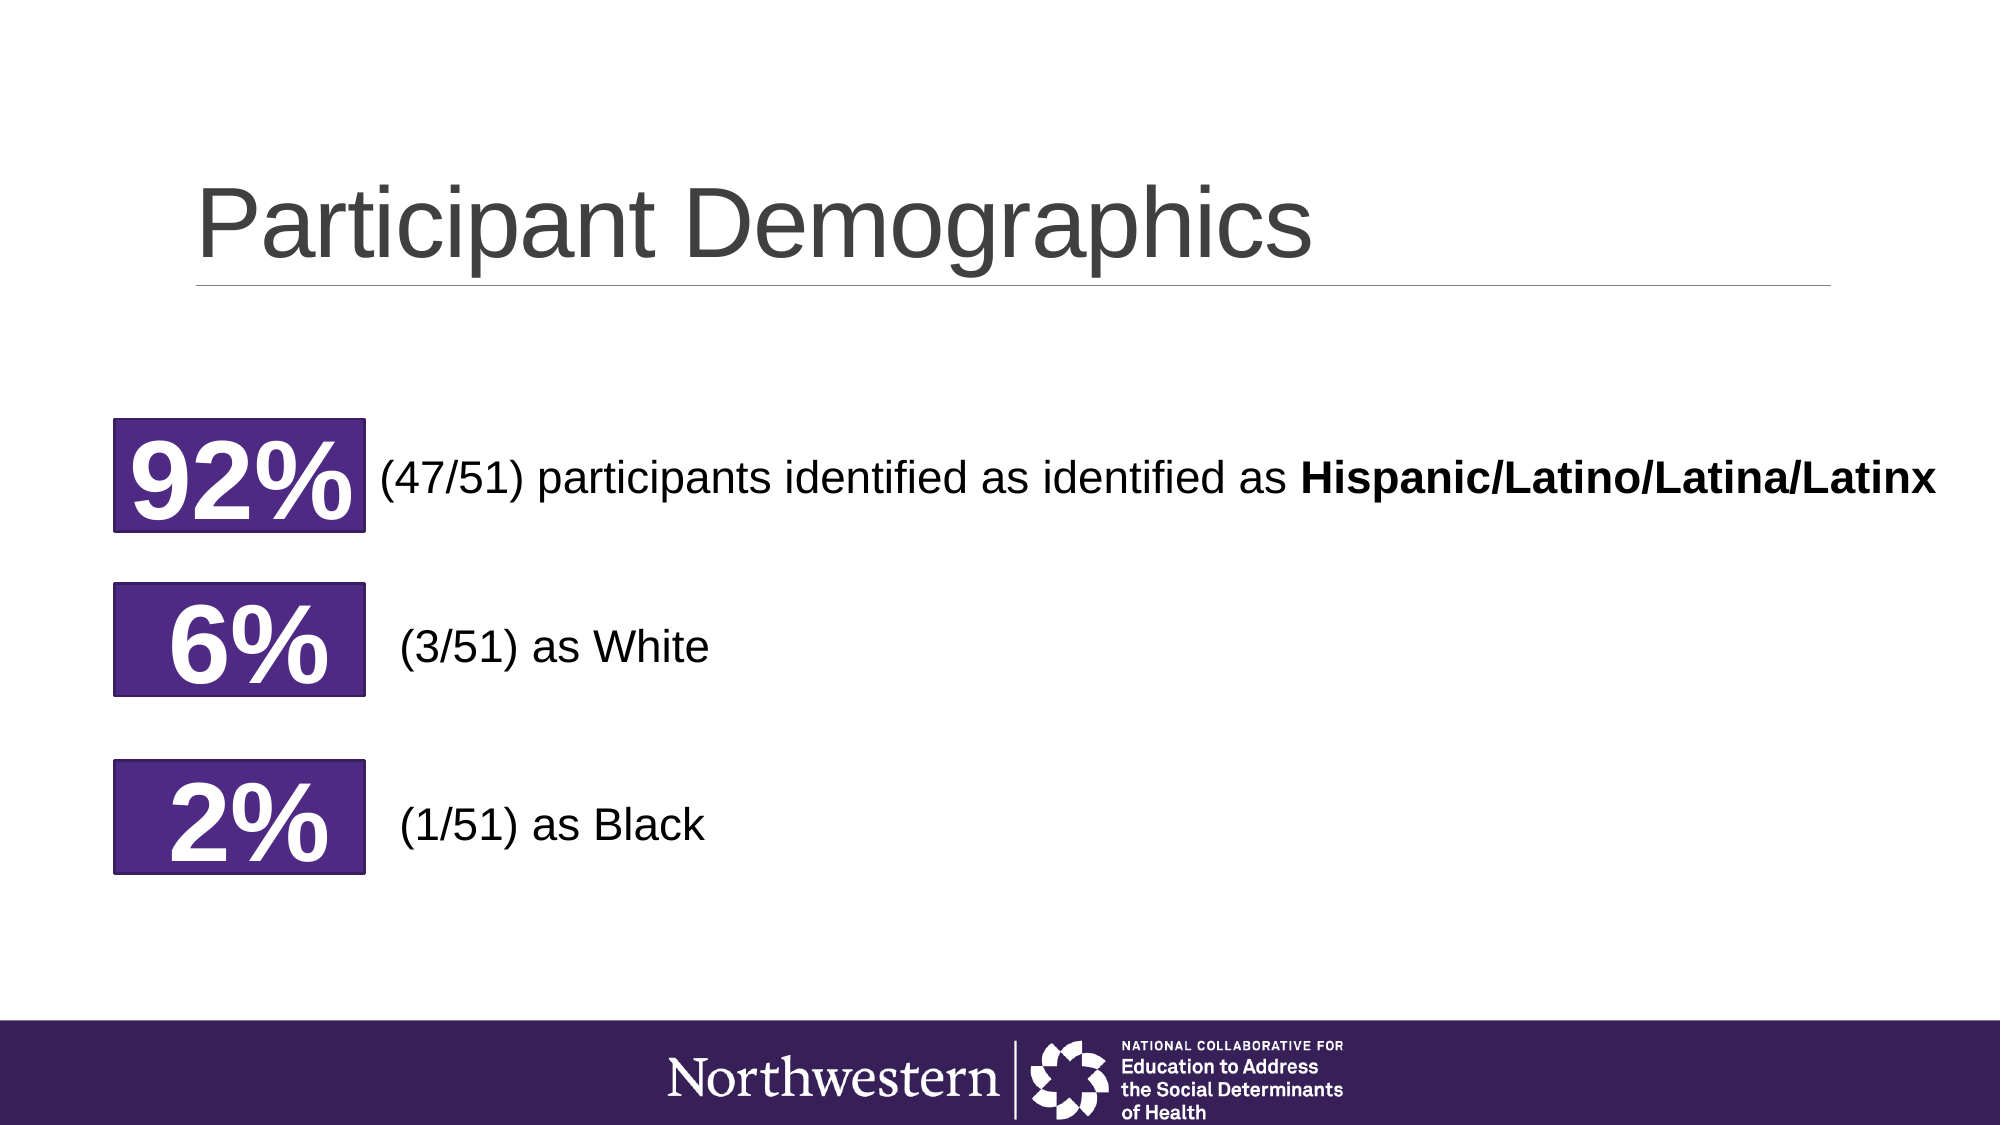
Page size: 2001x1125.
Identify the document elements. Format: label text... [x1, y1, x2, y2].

text_box (3/51) as White [392, 609, 1367, 680]
text_box (1/51) as Black [392, 786, 1367, 857]
title Participant Demographics [180, 47, 1830, 285]
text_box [113, 740, 385, 894]
text_box (47/51) participants identified as identified as Hispanic/Latino/Latina/Latinx [392, 440, 1960, 510]
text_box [113, 399, 385, 552]
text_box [113, 563, 385, 716]
picture [667, 1040, 1343, 1120]
